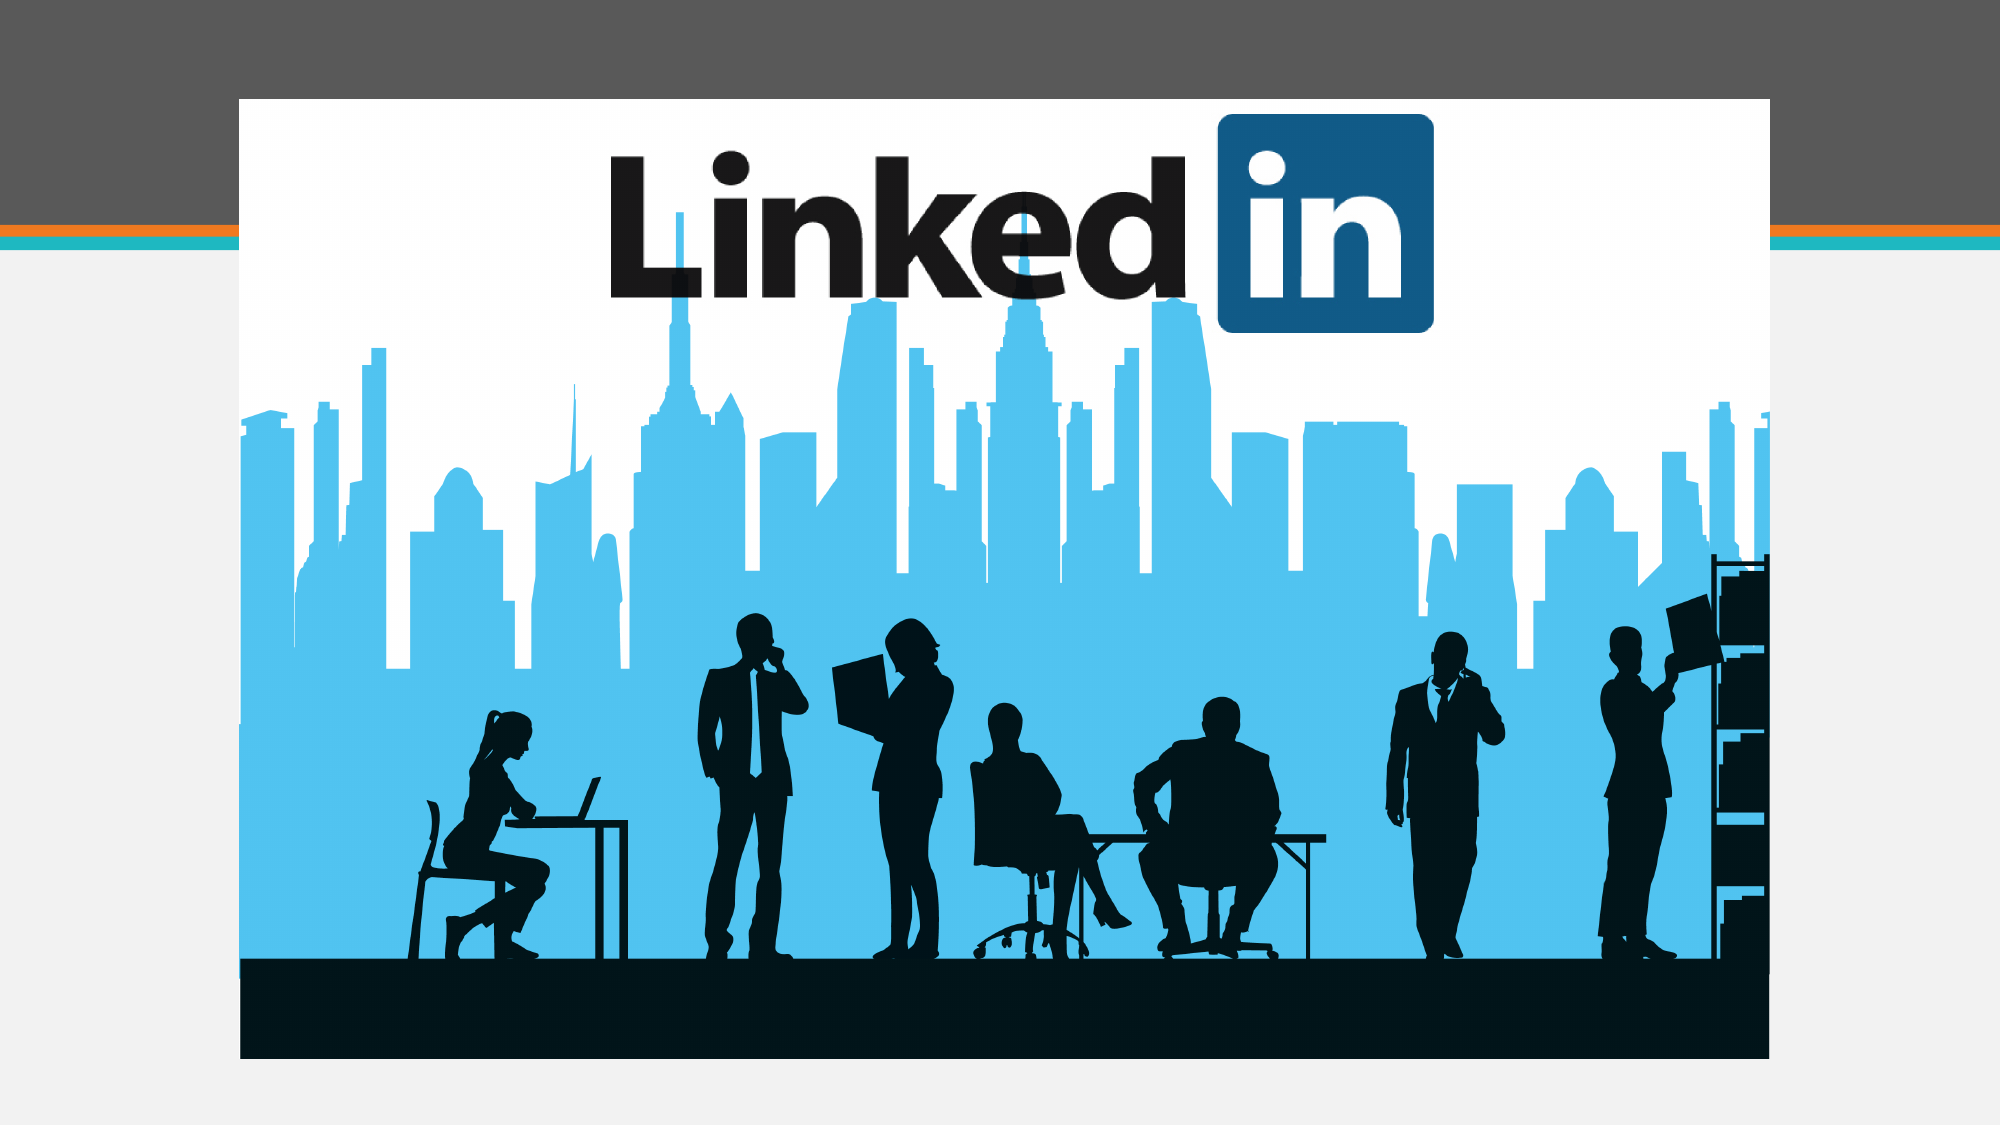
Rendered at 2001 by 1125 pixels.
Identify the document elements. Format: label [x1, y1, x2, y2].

picture [239, 99, 1770, 1059]
